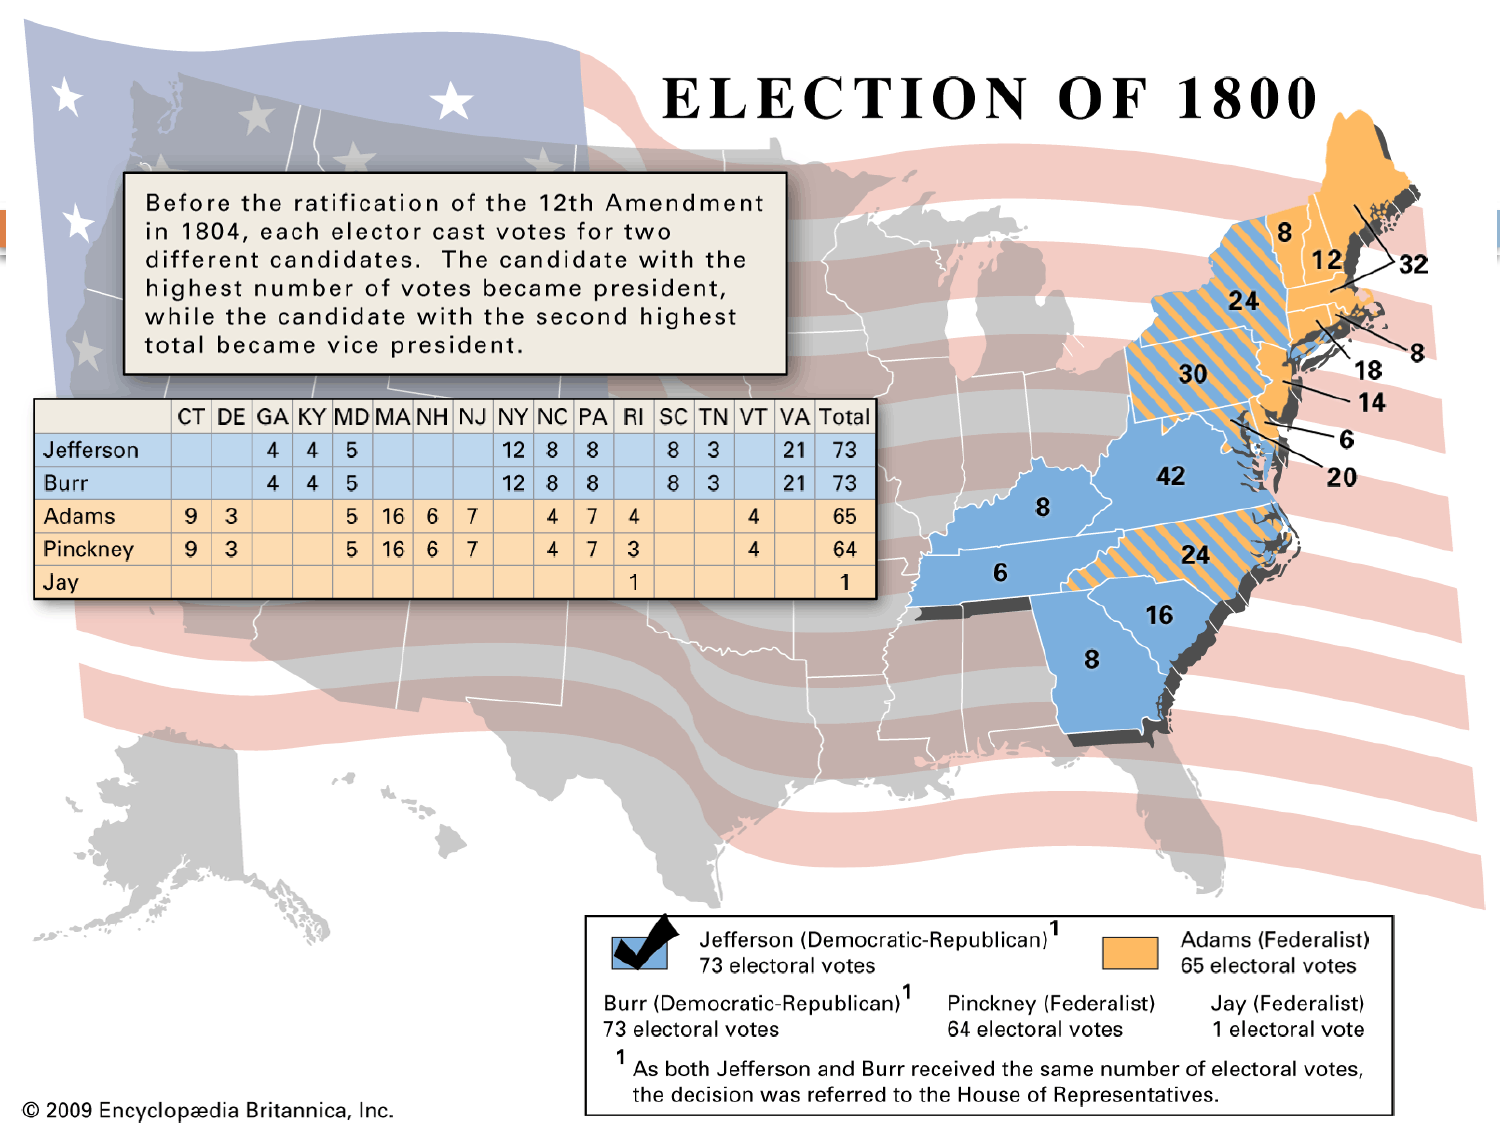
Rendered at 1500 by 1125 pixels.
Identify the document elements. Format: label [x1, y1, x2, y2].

list [5, 0, 1497, 1125]
